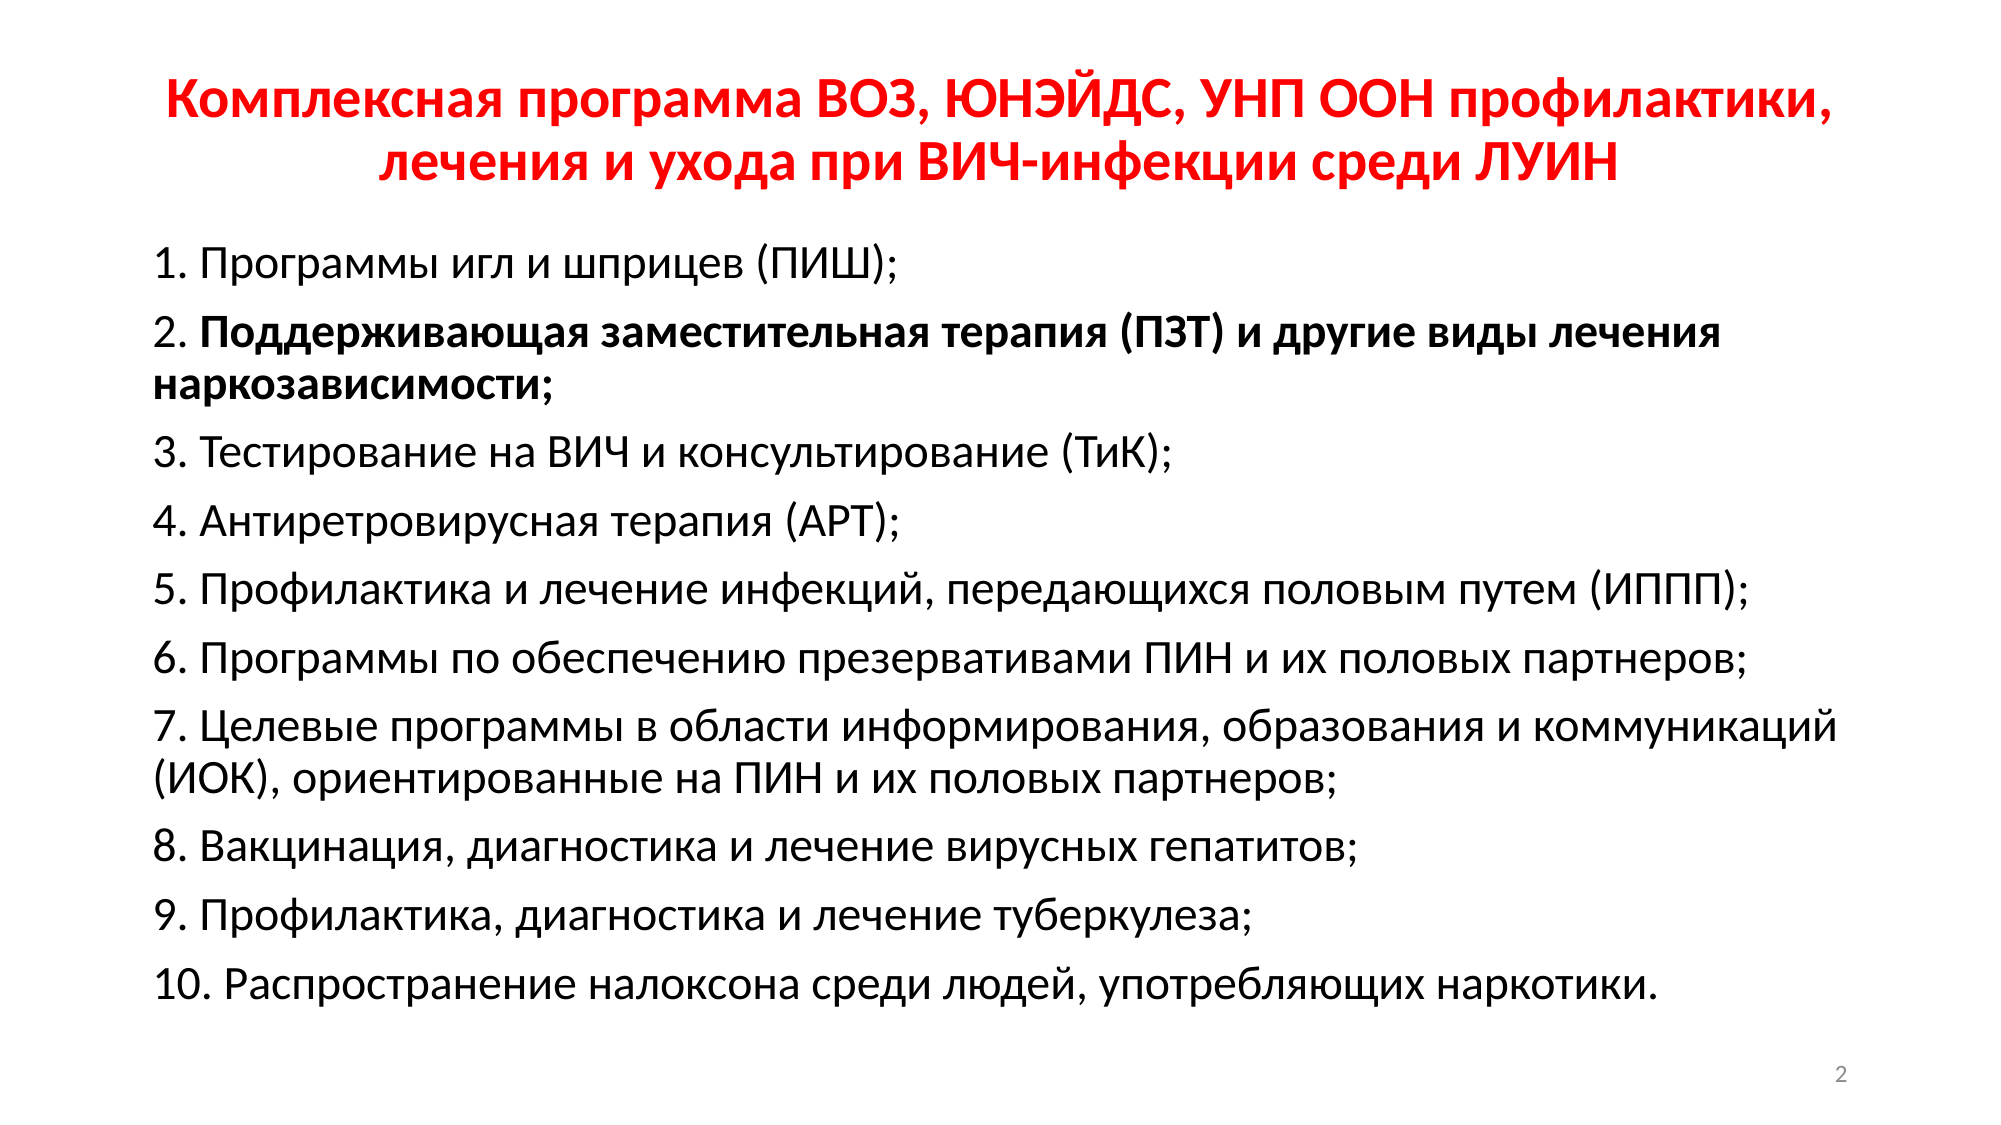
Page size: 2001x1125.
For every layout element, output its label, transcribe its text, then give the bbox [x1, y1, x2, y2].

list 1. Программы игл и шприцев (ПИШ); 2. Поддерживающая заместительная терапия (ПЗТ) и другие виды лечения наркозависимости; 3. Тестирование на ВИЧ и консультирование (ТиК); 4. Антиретровирусная терапия (АРТ); 5. Профилактика и лечение инфекций, передающихся половым путем (ИППП); 6. Программы по обеспечению презервативами ПИН и их половых партнеров; 7. Целевые программы в области информирования, образования и коммуникаций (ИОК), ориентированные на ПИН и их половых партнеров; 8. Вакцинация, диагностика и лечение вирусных гепатитов; 9. Профилактика, диагностика и лечение туберкулеза; 10. Распространение налоксона среди людей, употребляющих наркотики. [137, 230, 1863, 1029]
slide_number 2 [1412, 1042, 1863, 1103]
title Комплексная программа ВОЗ, ЮНЭЙДС, УНП ООН профилактики, лечения и ухода при ВИЧ-инфекции среди ЛУИН [137, 59, 1863, 204]
